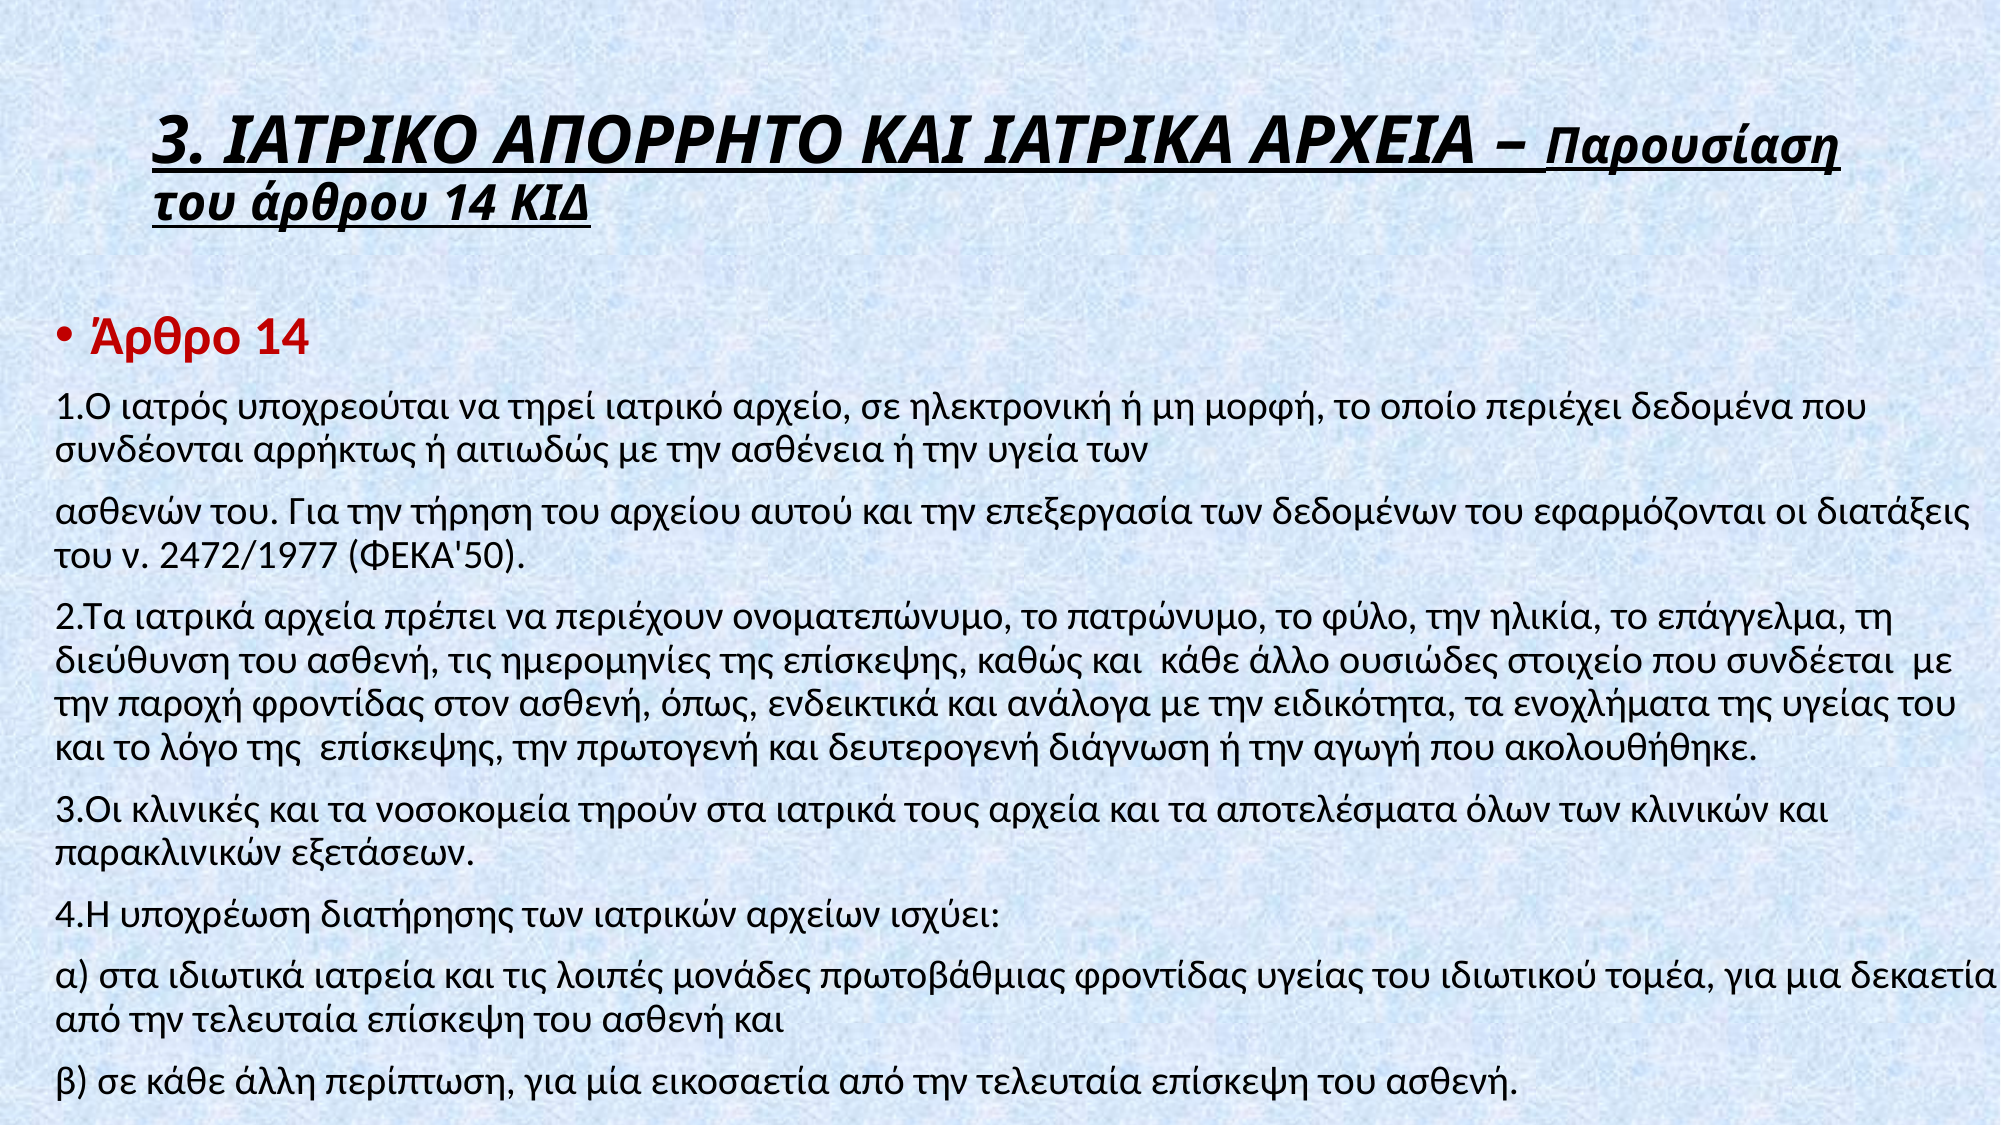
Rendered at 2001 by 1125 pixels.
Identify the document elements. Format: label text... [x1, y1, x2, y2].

list Άρθρο 14 1.Ο ιατρός υποχρεούται να τηρεί ιατρικό αρχείο, σε ηλεκτρονική ή μη μορφή, το οποίο περιέχει δεδομένα που συνδέονται αρρήκτως ή αιτιωδώς με την ασθένεια ή την υγεία των ασθενών του. Για την τήρηση του αρχείου αυτού και την επεξεργασία των δεδομένων του εφαρμόζονται οι διατάξεις του ν. 2472/1977 (ΦΕΚΑ'50). 2.Τα ιατρικά αρχεία πρέπει να περιέχουν ονοματεπώνυμο, το πατρώνυμο, το φύλο, την ηλικία, το επάγγελμα, τη διεύθυνση του ασθενή, τις ημερομηνίες της επίσκεψης, καθώς και κάθε άλλο ουσιώδες στοιχείο που συνδέεται με την παροχή φροντίδας στον ασθενή, όπως, ενδεικτικά και ανάλογα με την ειδικότητα, τα ενοχλήματα της υγείας του και το λόγο της επίσκεψης, την πρωτογενή και δευτερογενή διάγνωση ή την αγωγή που ακολουθήθηκε. 3.Οι κλινικές και τα νοσοκομεία τηρούν στα ιατρικά τους αρχεία και τα αποτελέσματα όλων των κλινικών και παρακλινικών εξετάσεων. 4.Η υποχρέωση διατήρησης των ιατρικών αρχείων ισχύει: α) στα ιδιωτικά ιατρεία και τις λοιπές μονάδες πρωτοβάθμιας φροντίδας υγείας του ιδιωτικού τομέα, για μια δεκαετία από την τελευταία επίσκεψη του ασθενή και β) σε κάθε άλλη περίπτωση, για μία εικοσαετία από την τελευταία επίσκεψη του ασθενή. [39, 299, 2000, 1125]
picture [0, 0, 2001, 1125]
title 3. ΙΑΤΡΙΚΟ ΑΠΟΡΡΗΤΟ ΚΑΙ ΙΑΤΡΙΚΑ ΑΡΧΕΙΑ – Παρουσίαση του άρθρου 14 ΚΙΔ [137, 59, 1863, 278]
